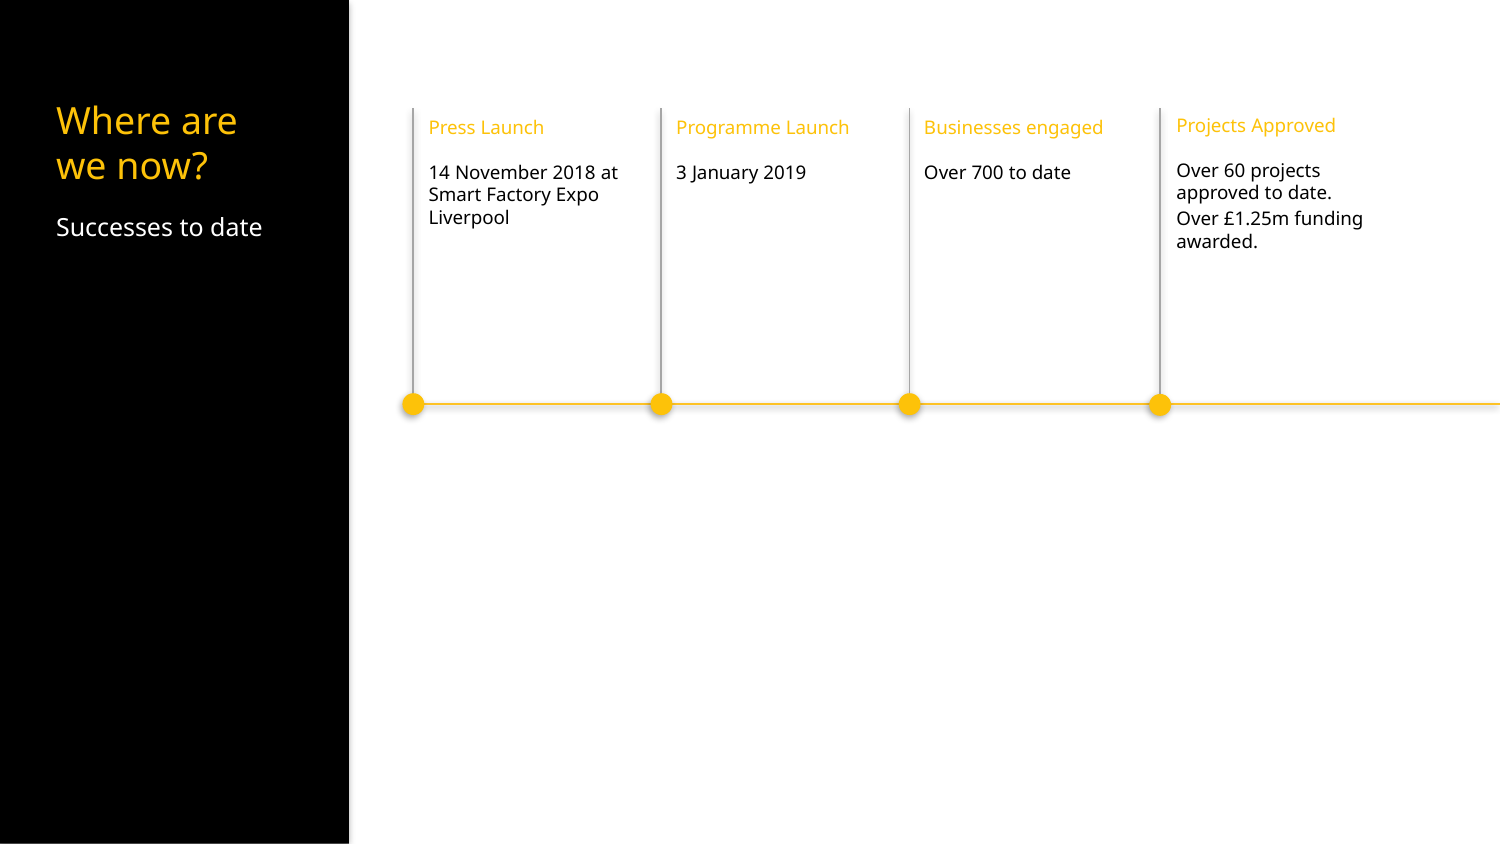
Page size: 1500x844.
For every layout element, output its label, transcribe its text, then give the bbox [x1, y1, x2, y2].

list Successes to date [41, 203, 282, 318]
list Where are we now? [41, 90, 282, 203]
text_box Over 60 projects approved to date. Over £1.25m funding awarded. [1161, 150, 1382, 222]
list Press Launch [413, 108, 634, 153]
text_box 3 January 2019 [661, 152, 881, 224]
text_box Businesses engaged [909, 108, 1129, 152]
text_box Programme Launch [661, 108, 881, 152]
list 14 November 2018 at Smart Factory Expo Liverpool [413, 153, 634, 224]
text_box Projects Approved [1161, 106, 1382, 150]
text_box Over 700 to date [909, 152, 1129, 224]
